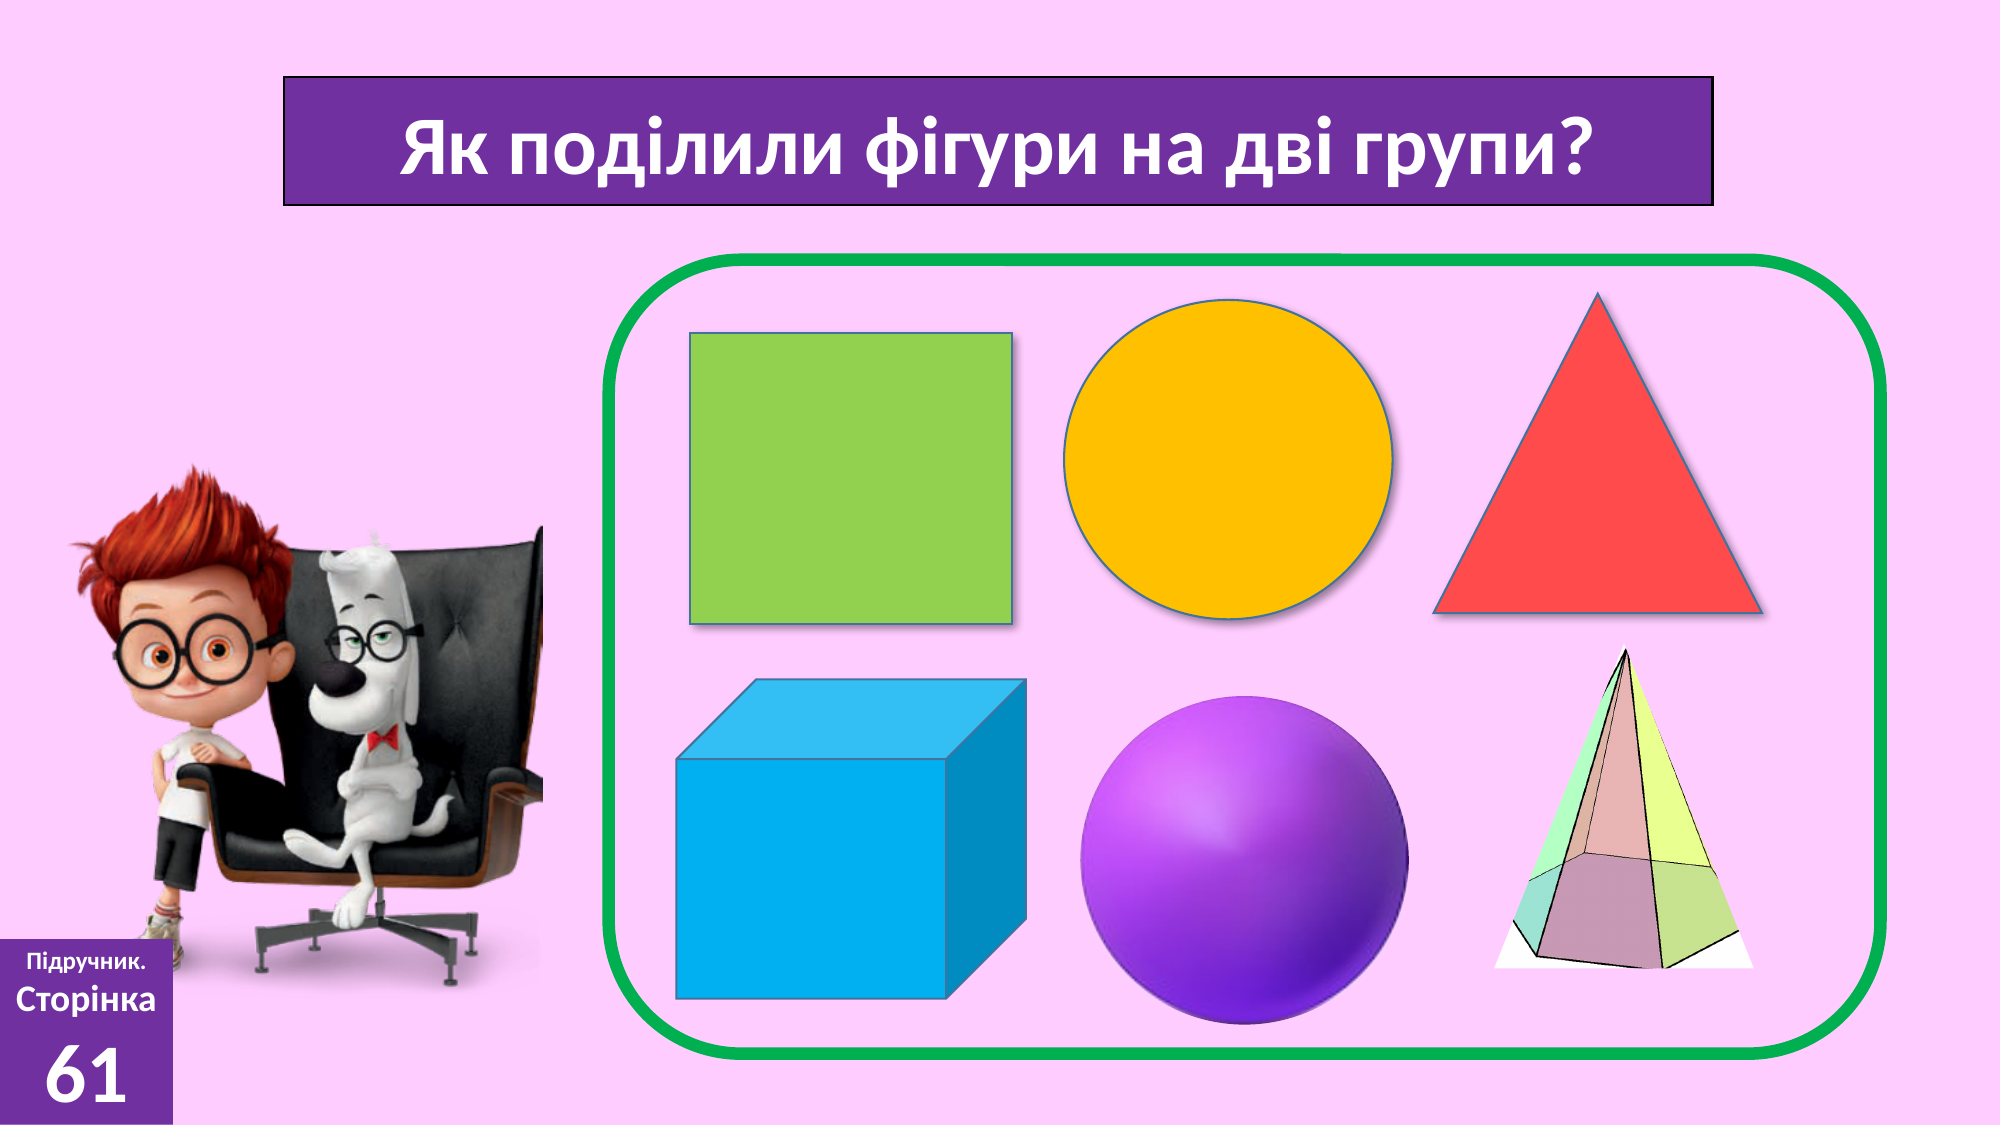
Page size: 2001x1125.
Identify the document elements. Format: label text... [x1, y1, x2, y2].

text_box [675, 678, 1027, 1000]
text_box [1431, 291, 1764, 615]
text_box [607, 258, 1882, 1055]
text_box [689, 332, 1013, 625]
picture [1494, 643, 1754, 969]
picture [1080, 695, 1409, 1025]
text_box [1063, 298, 1394, 621]
picture [26, 453, 543, 999]
text_box Як поділили фігури на дві групи? [283, 76, 1714, 206]
text_box Підручник. Сторінка 61 [0, 938, 174, 1125]
